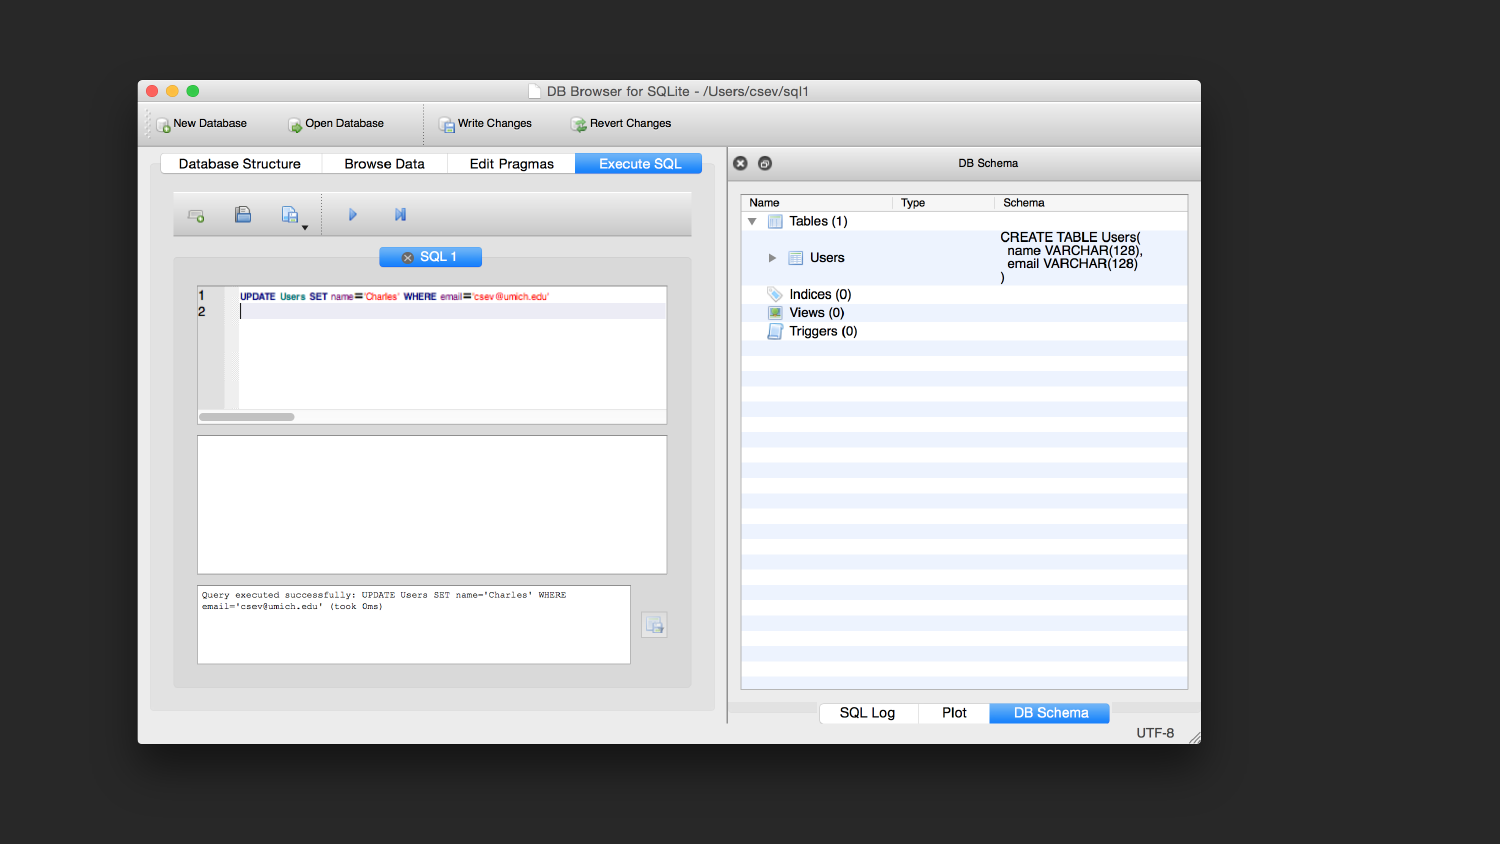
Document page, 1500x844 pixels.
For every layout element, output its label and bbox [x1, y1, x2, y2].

picture [79, 47, 1259, 826]
